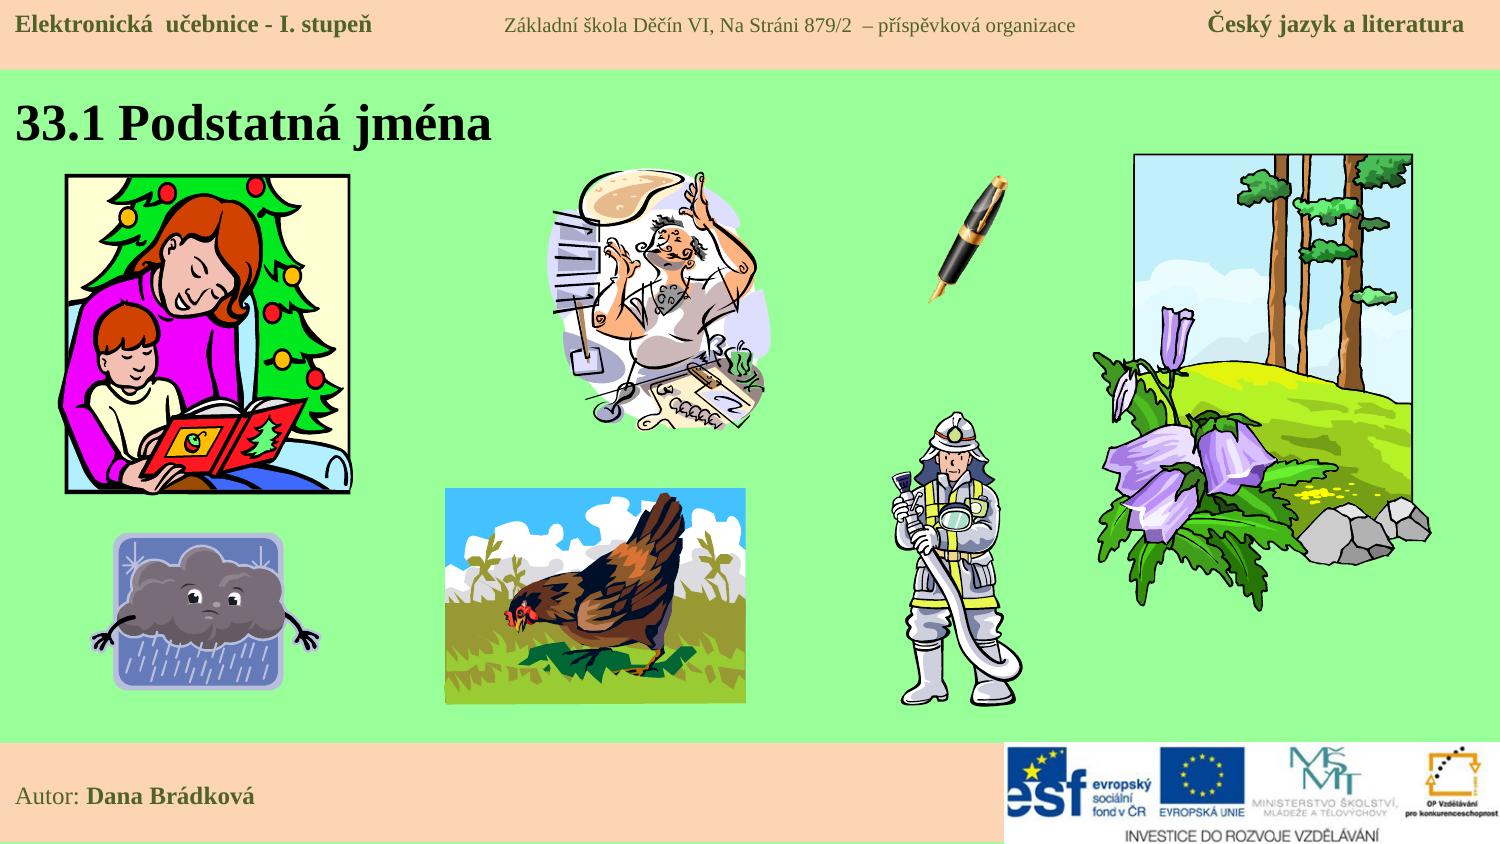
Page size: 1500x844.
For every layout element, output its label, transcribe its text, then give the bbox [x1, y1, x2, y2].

picture [546, 165, 775, 435]
picture [1092, 153, 1433, 612]
text_box Elektronická učebnice - I. stupeň Základní škola Děčín VI, Na Stráni 879/2 – příspěvková organizace Český jazyk a literatura [0, 0, 1500, 70]
picture [443, 487, 747, 705]
picture [57, 173, 354, 503]
picture [892, 165, 1034, 306]
picture [1003, 742, 1500, 844]
picture [88, 531, 323, 692]
text_box Autor: Dana Brádková [0, 742, 1002, 843]
title 33.1 Podstatná jména [0, 70, 547, 169]
picture [884, 410, 1033, 711]
